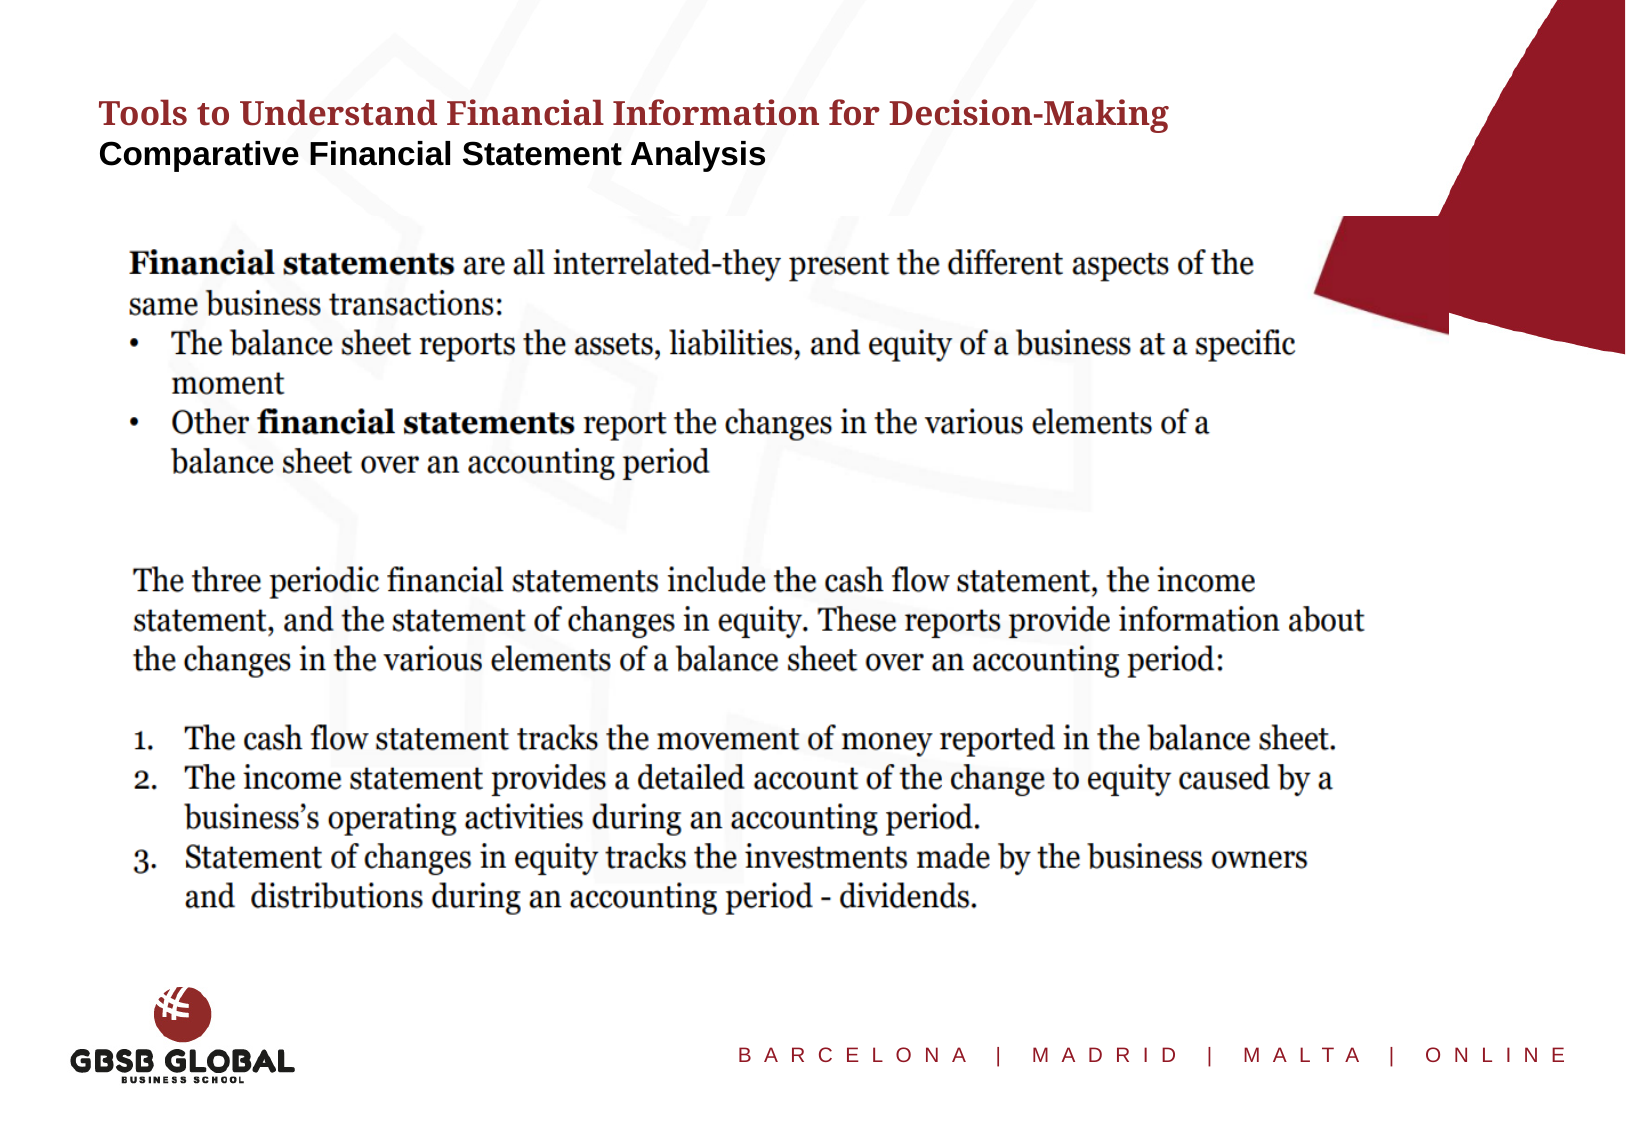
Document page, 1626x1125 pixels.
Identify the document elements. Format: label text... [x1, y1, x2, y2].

text_box [1137, 38, 1561, 140]
text_box Tools to Understand Financial Information for Decision-Making Comparative Financial Statement Analysis [83, 84, 1376, 217]
picture [0, 0, 1626, 1125]
